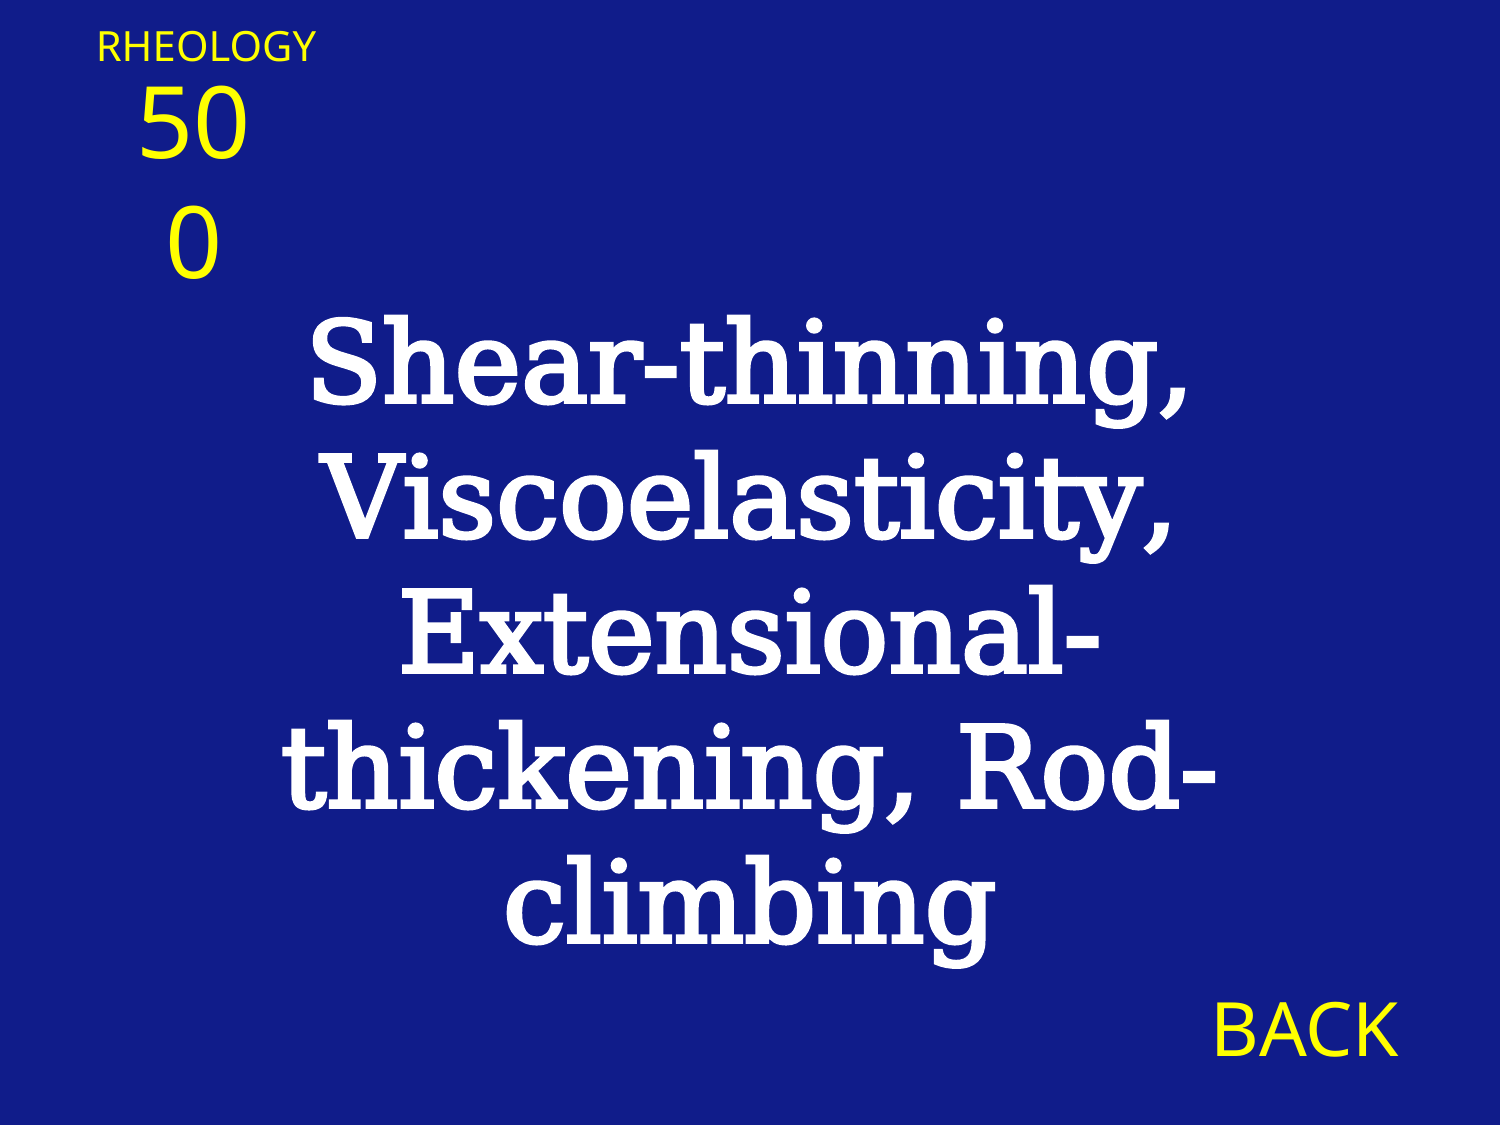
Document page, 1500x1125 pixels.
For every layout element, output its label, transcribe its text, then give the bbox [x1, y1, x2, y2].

text_box RHEOLOGY [0, 12, 425, 78]
text_box [1050, 922, 1500, 1125]
text_box 500 [93, 78, 294, 306]
text_box Shear-thinning, Viscoelasticity, Extensional-thickening, Rod-climbing [149, 282, 1350, 972]
